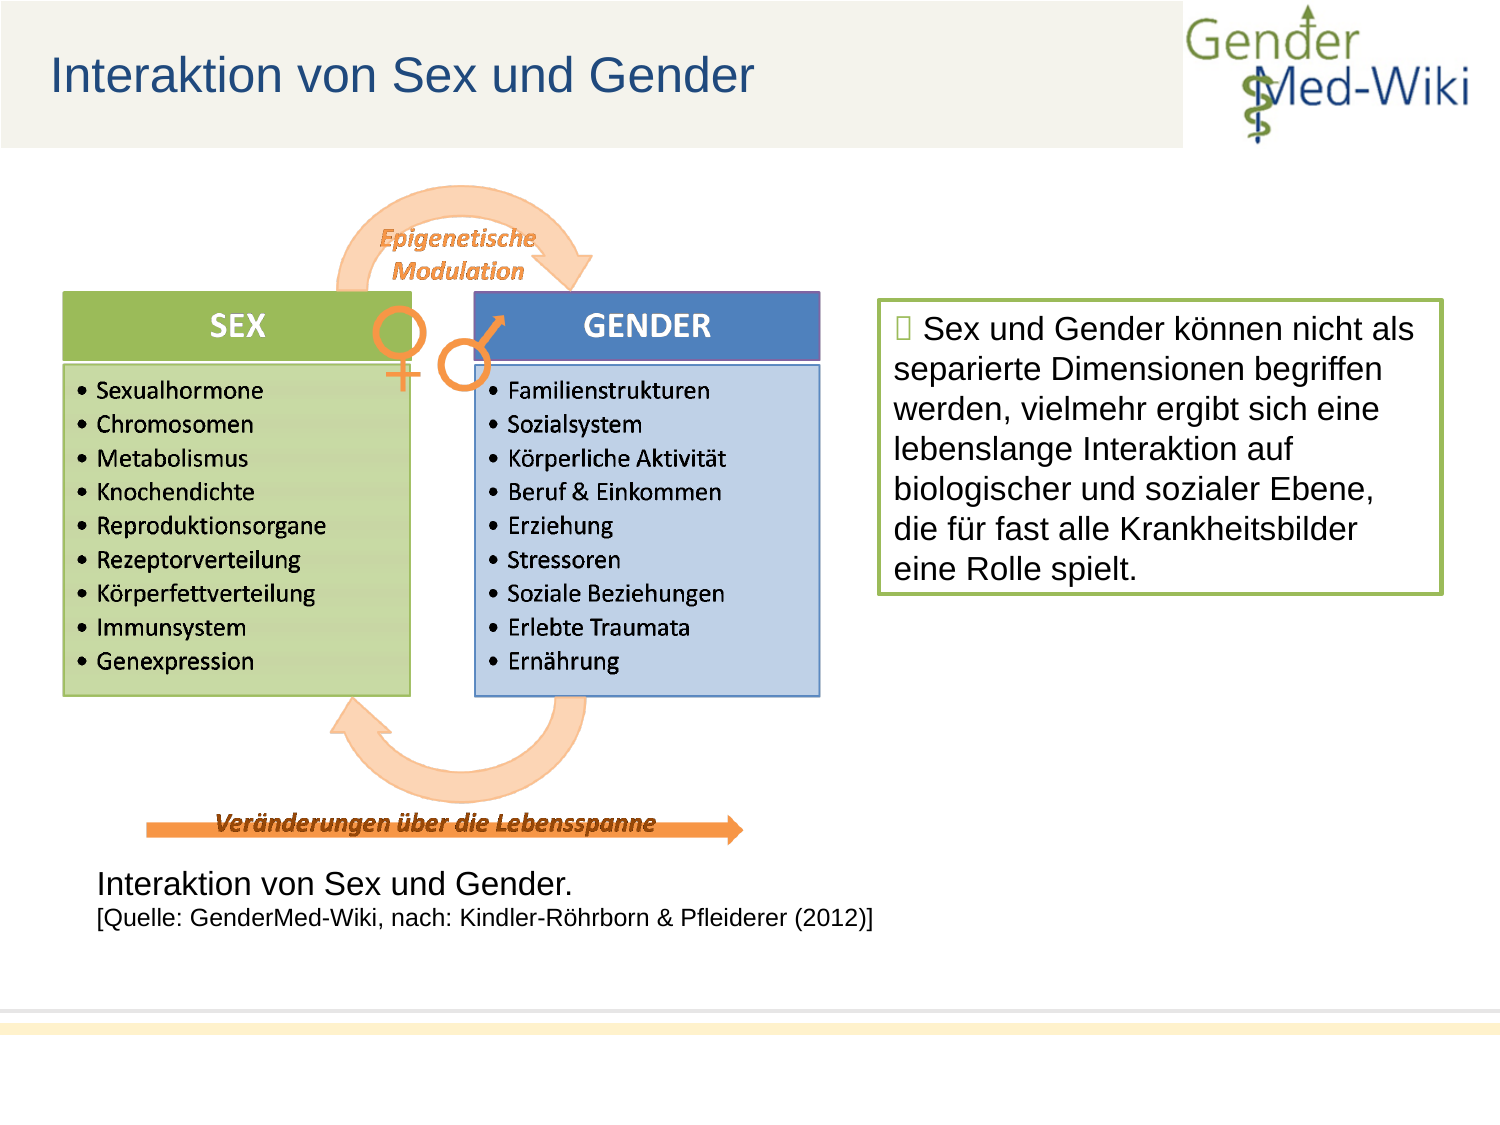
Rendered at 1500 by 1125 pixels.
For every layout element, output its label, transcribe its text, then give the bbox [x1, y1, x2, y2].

picture [1183, 0, 1471, 149]
text_box Interaktion von Sex und Gender [35, 35, 1114, 170]
text_box [0, 1023, 1500, 1035]
text_box  Sex und Gender können nicht als separierte Dimensionen begriffen werden, vielmehr ergibt sich eine lebenslange Interaktion auf biologischer und sozialer Ebene, die für fast alle Krankheitsbilder eine Rolle spielt. [878, 299, 1442, 595]
picture [58, 184, 821, 847]
text_box Interaktion von Sex und Gender. [Quelle: GenderMed-Wiki, nach: Kindler-Röhrborn & Pfleiderer (2012)] [81, 854, 891, 940]
